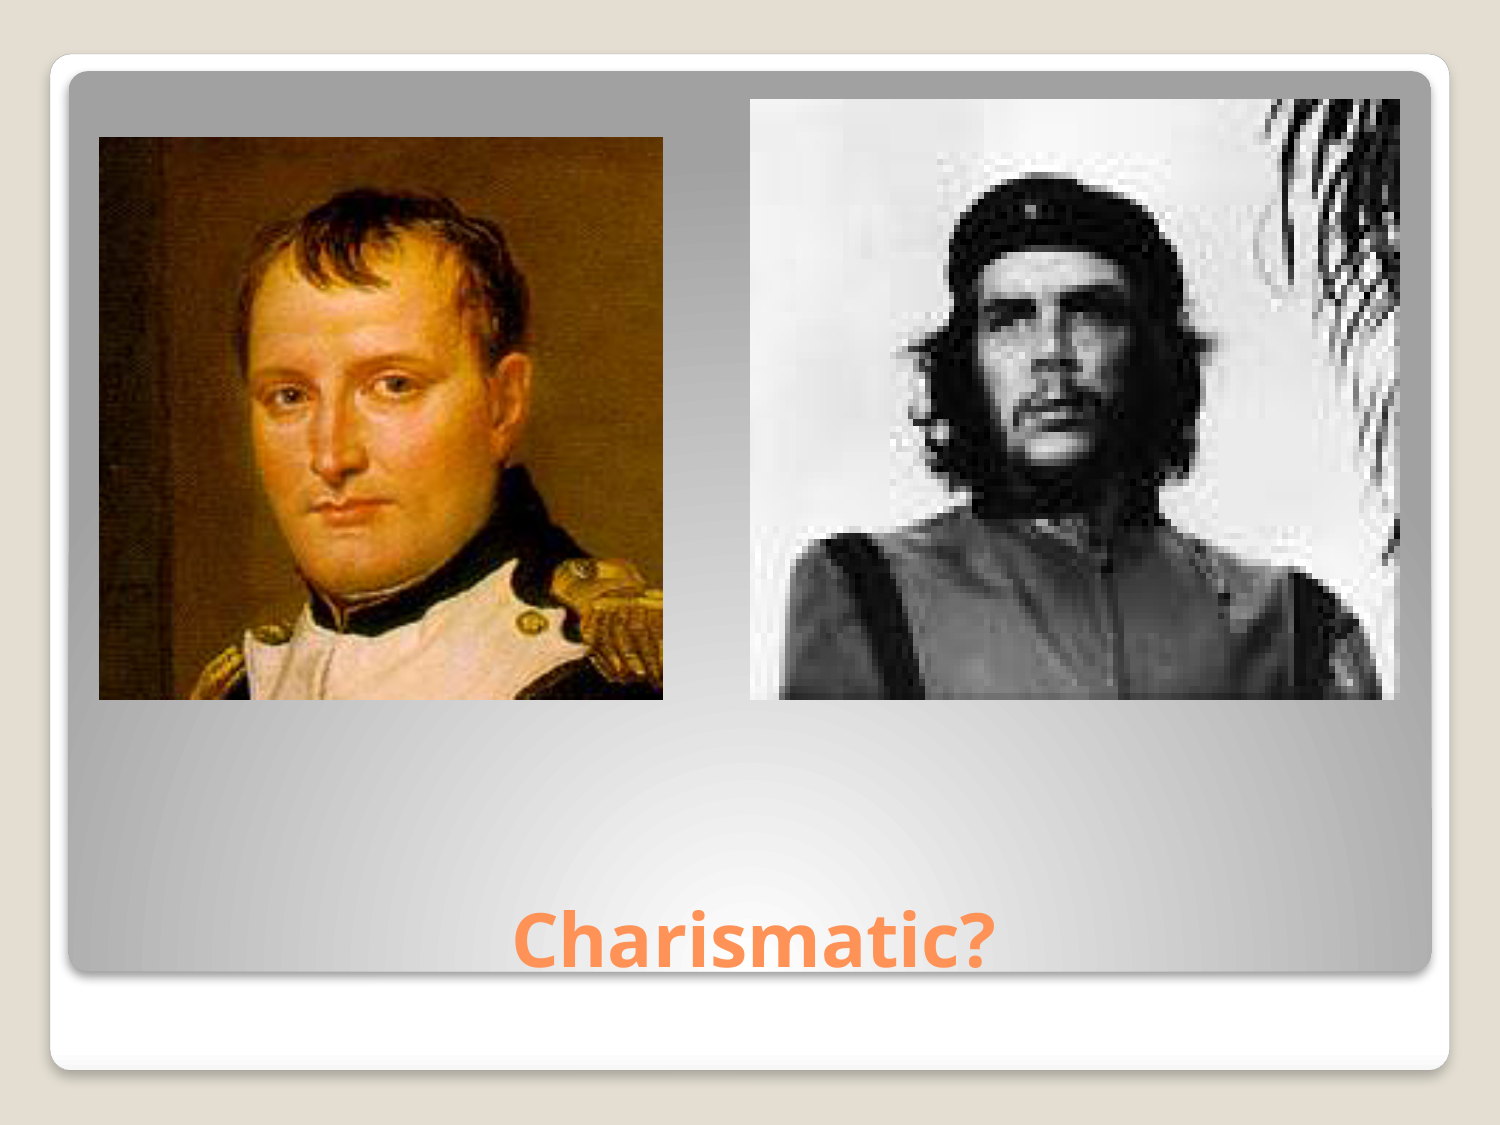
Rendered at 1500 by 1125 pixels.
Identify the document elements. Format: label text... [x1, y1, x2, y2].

title Charismatic? [82, 817, 1425, 990]
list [749, 99, 1400, 701]
picture [99, 137, 663, 701]
